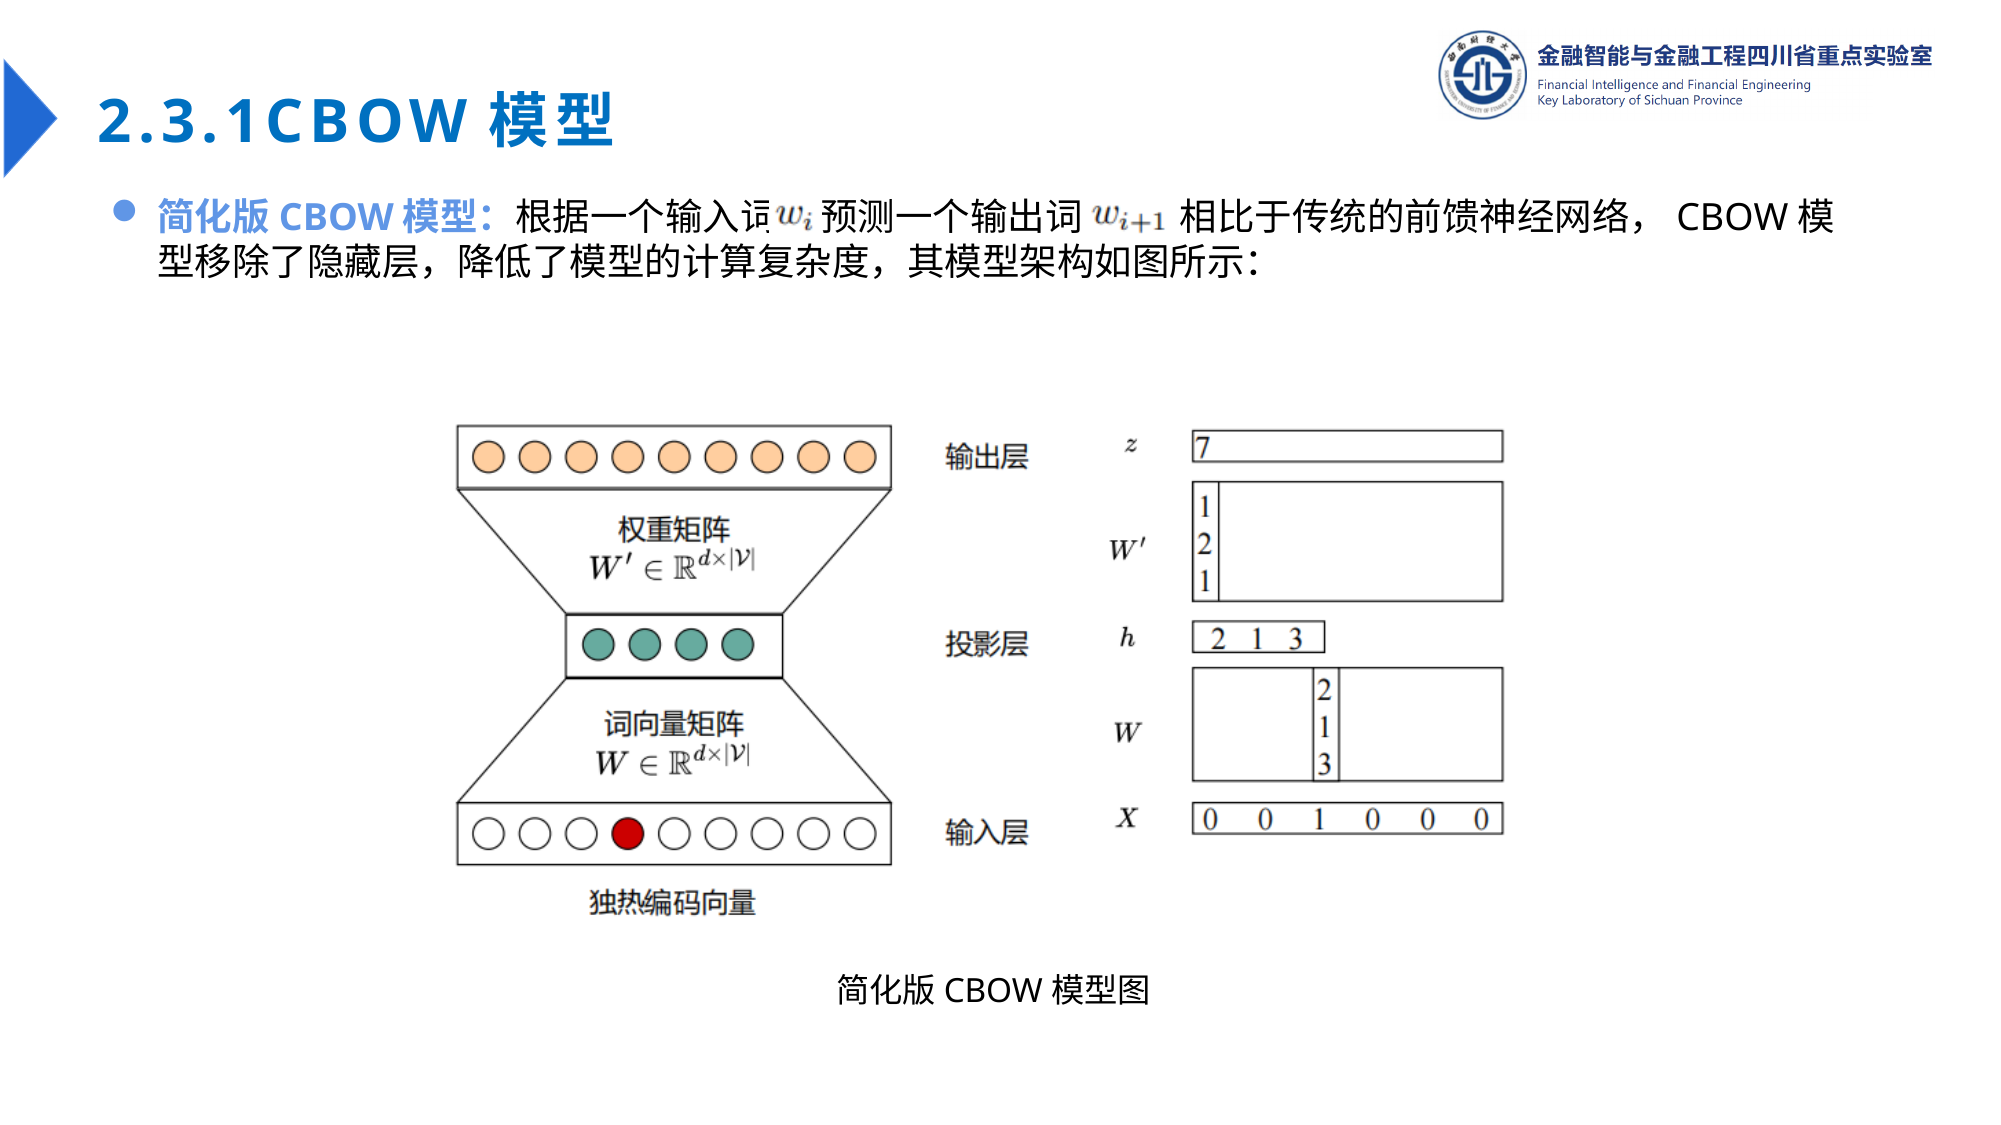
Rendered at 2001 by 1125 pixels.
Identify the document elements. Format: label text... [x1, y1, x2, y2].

picture [1087, 187, 1171, 238]
text_box [3, 58, 58, 179]
picture [769, 195, 822, 240]
text_box 简化版CBOW模型图 [821, 962, 1179, 1017]
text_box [1436, 28, 1935, 134]
picture [434, 411, 1536, 926]
text_box 简化版CBOW模型：根据一个输入词 预测一个输出词 ，相比于传统的前馈神经网络，CBOW模型移除了隐藏层，降低了模型的计算复杂度，其模型架构如图所示： [95, 185, 1875, 291]
title 2.3.1CBOW模型 [95, 21, 1191, 185]
